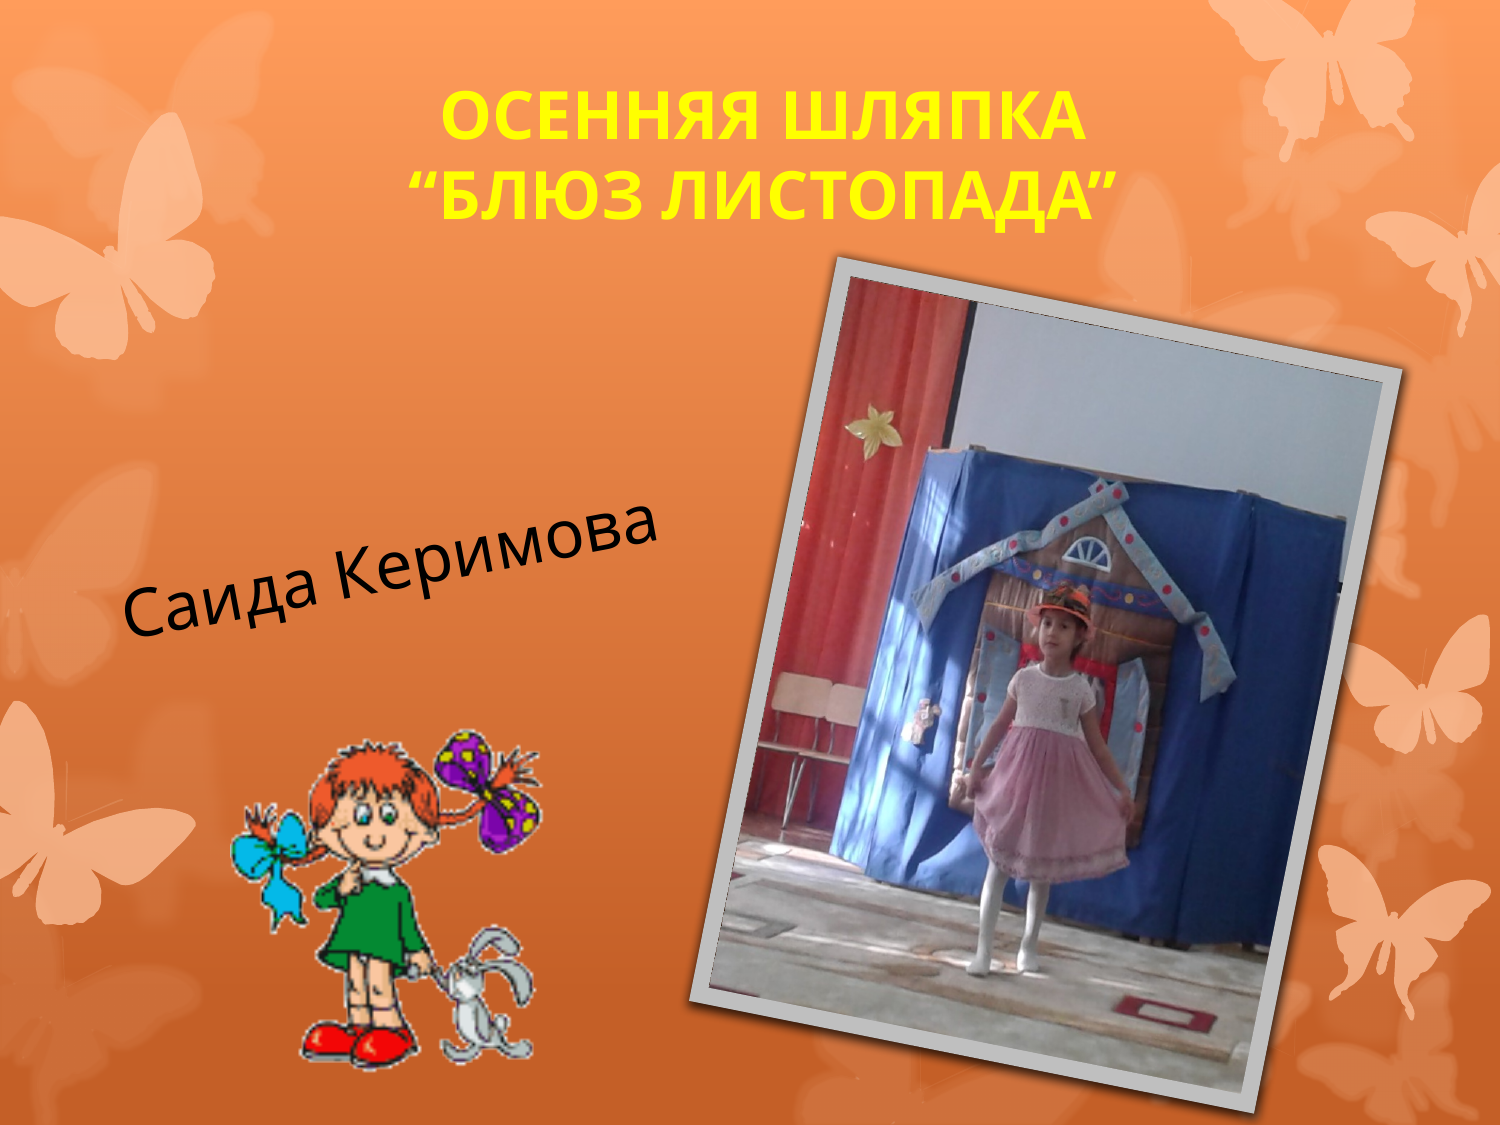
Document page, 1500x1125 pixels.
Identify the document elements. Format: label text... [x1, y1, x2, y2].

picture [1021, 1049, 1249, 1093]
picture [1318, 371, 1382, 702]
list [773, 321, 1318, 1049]
picture [710, 671, 773, 1000]
text_box оСЕННЯЯ ШЛЯПКА “блюз листопада” [393, 65, 1133, 241]
picture [229, 721, 553, 1080]
text_box Саида Керимова [98, 443, 768, 664]
picture [843, 277, 1068, 321]
